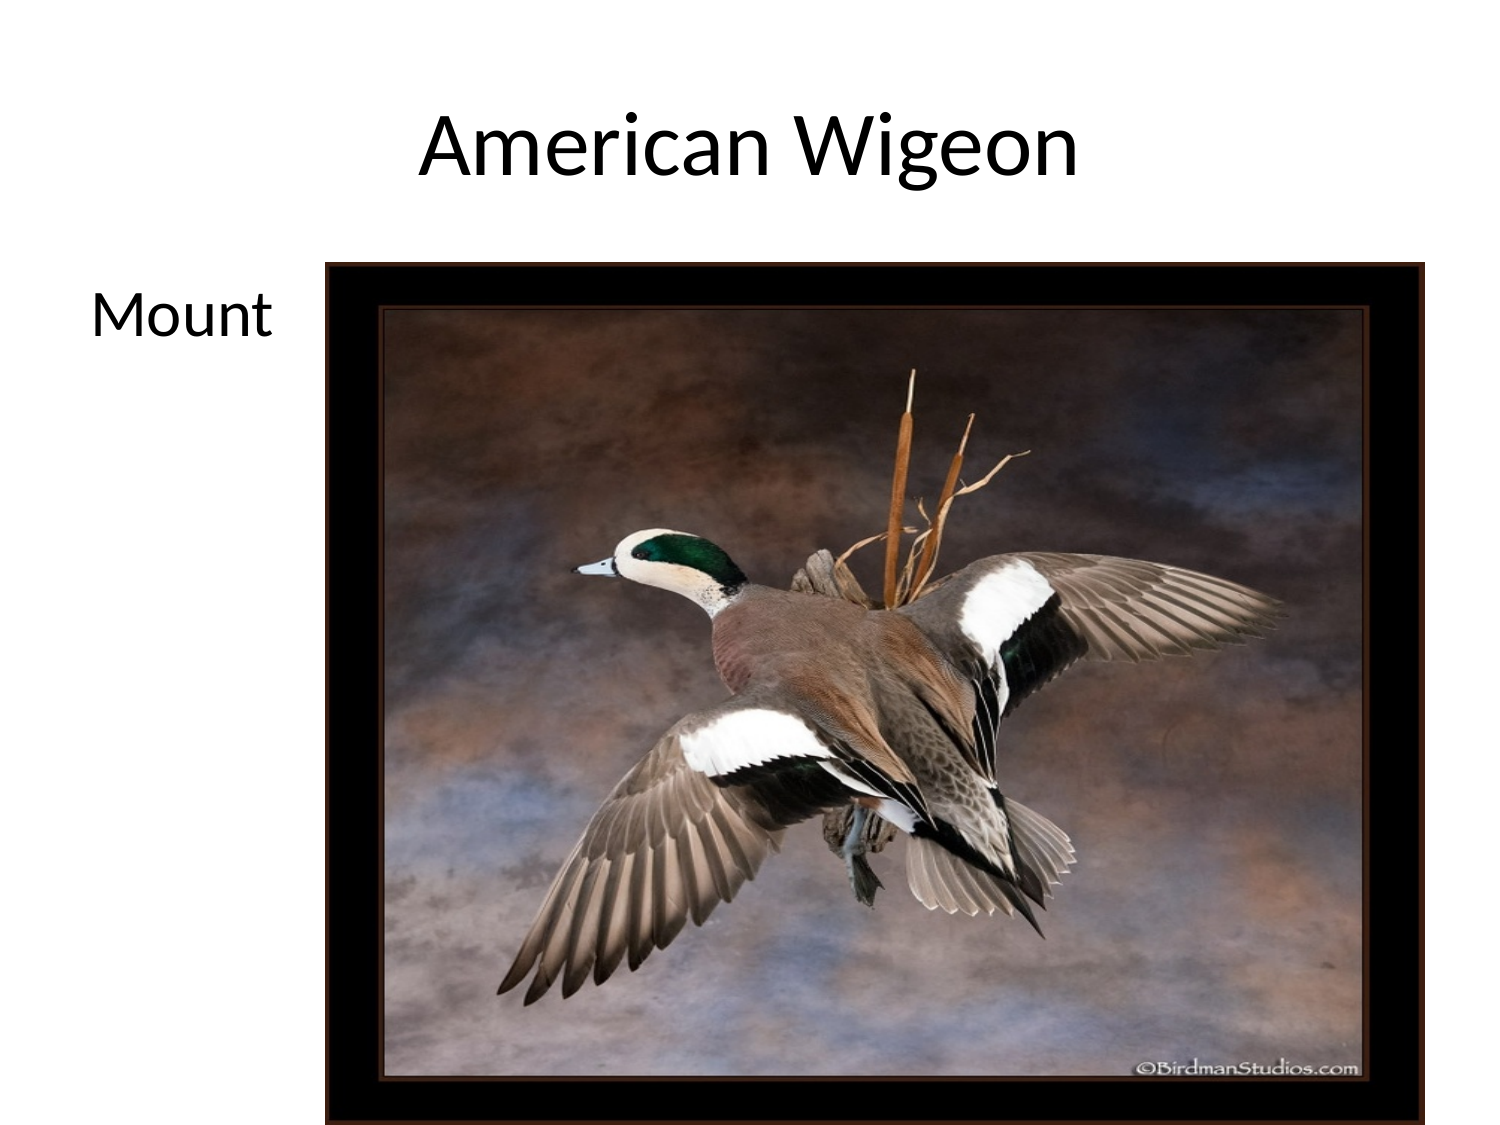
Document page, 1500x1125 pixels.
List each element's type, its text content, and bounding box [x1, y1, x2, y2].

title American Wigeon [75, 45, 1425, 233]
picture [325, 262, 1426, 1125]
list Mount [75, 262, 323, 1005]
